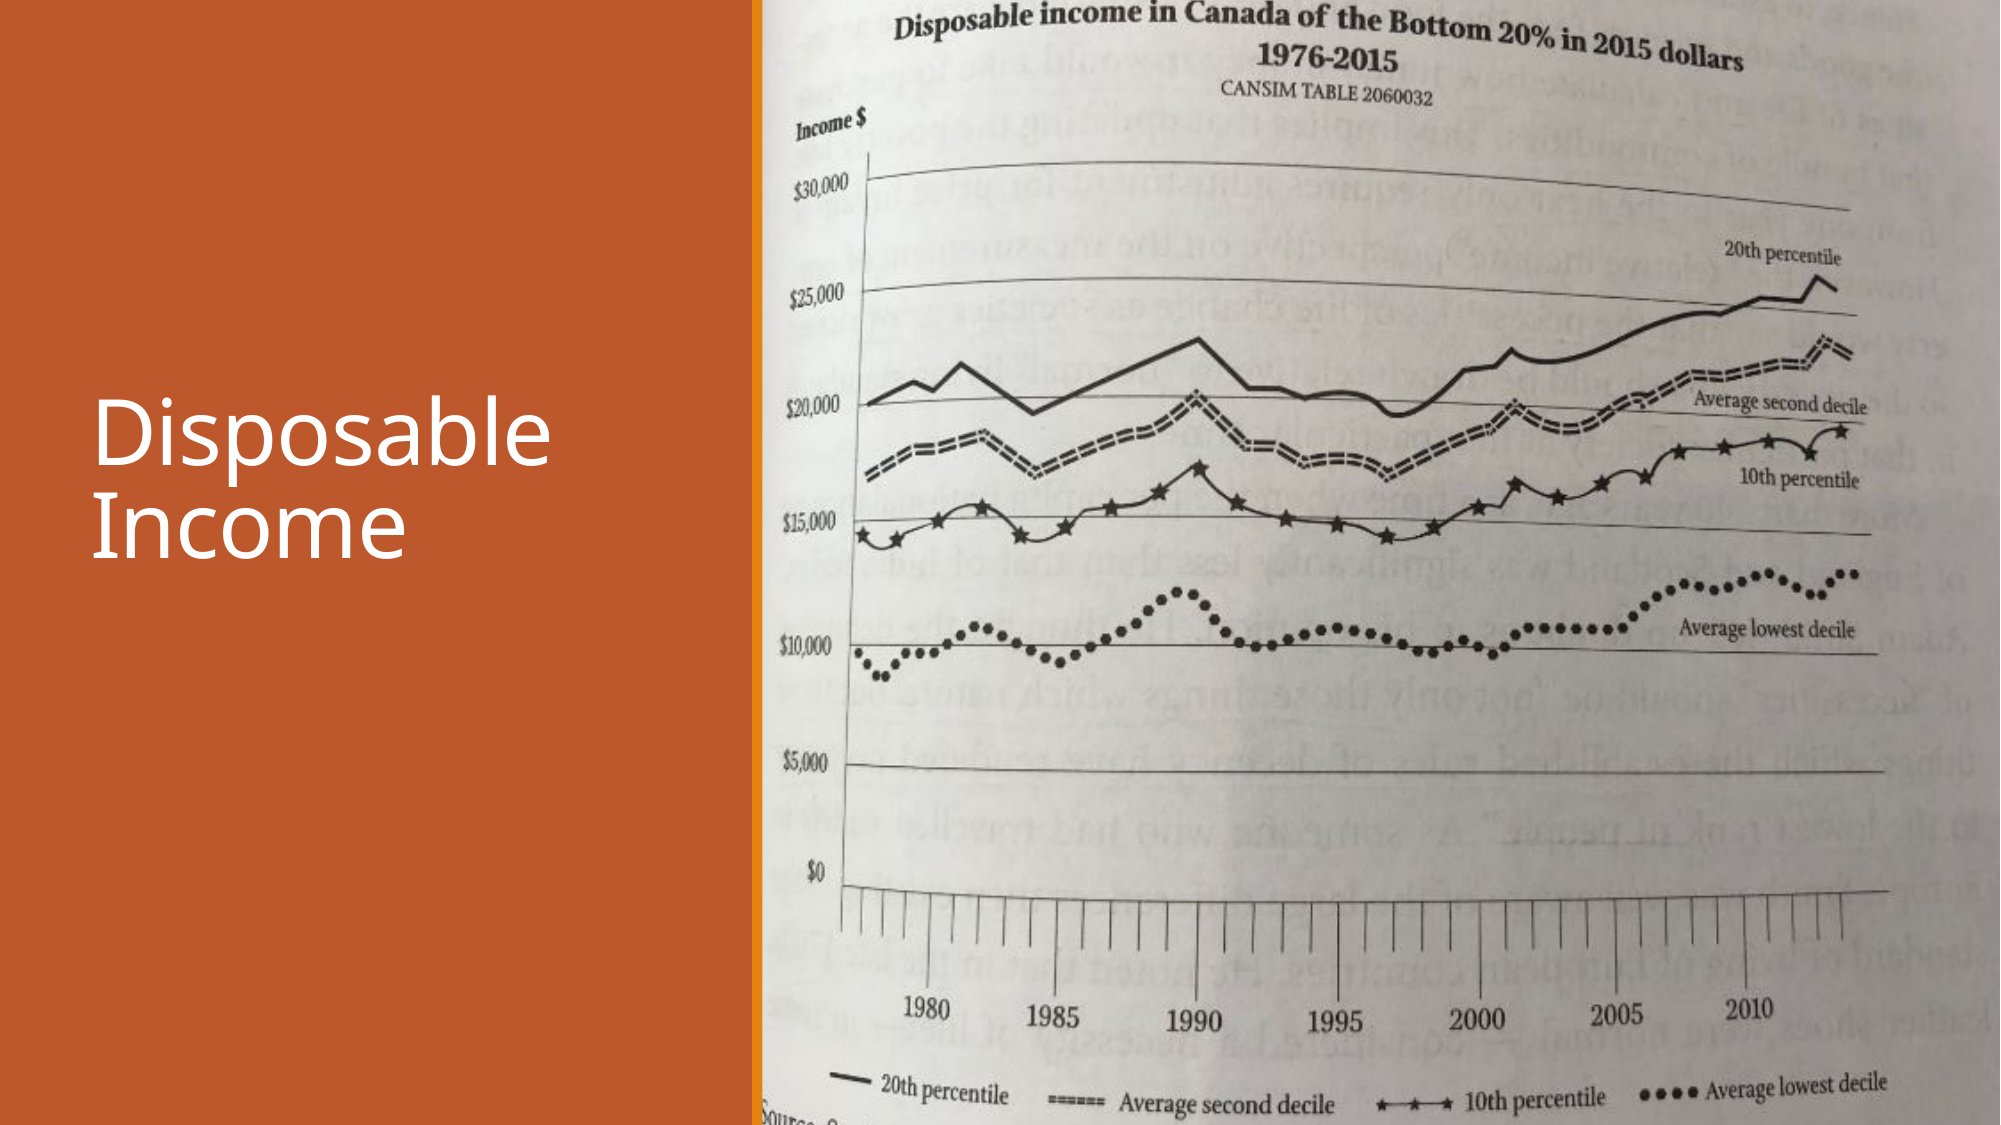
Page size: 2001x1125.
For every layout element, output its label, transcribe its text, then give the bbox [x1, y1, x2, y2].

text_box [0, 0, 751, 1125]
text_box [751, 723, 758, 1125]
title Disposable Income [75, 104, 676, 585]
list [760, 0, 2000, 1125]
text_box [751, 0, 759, 710]
